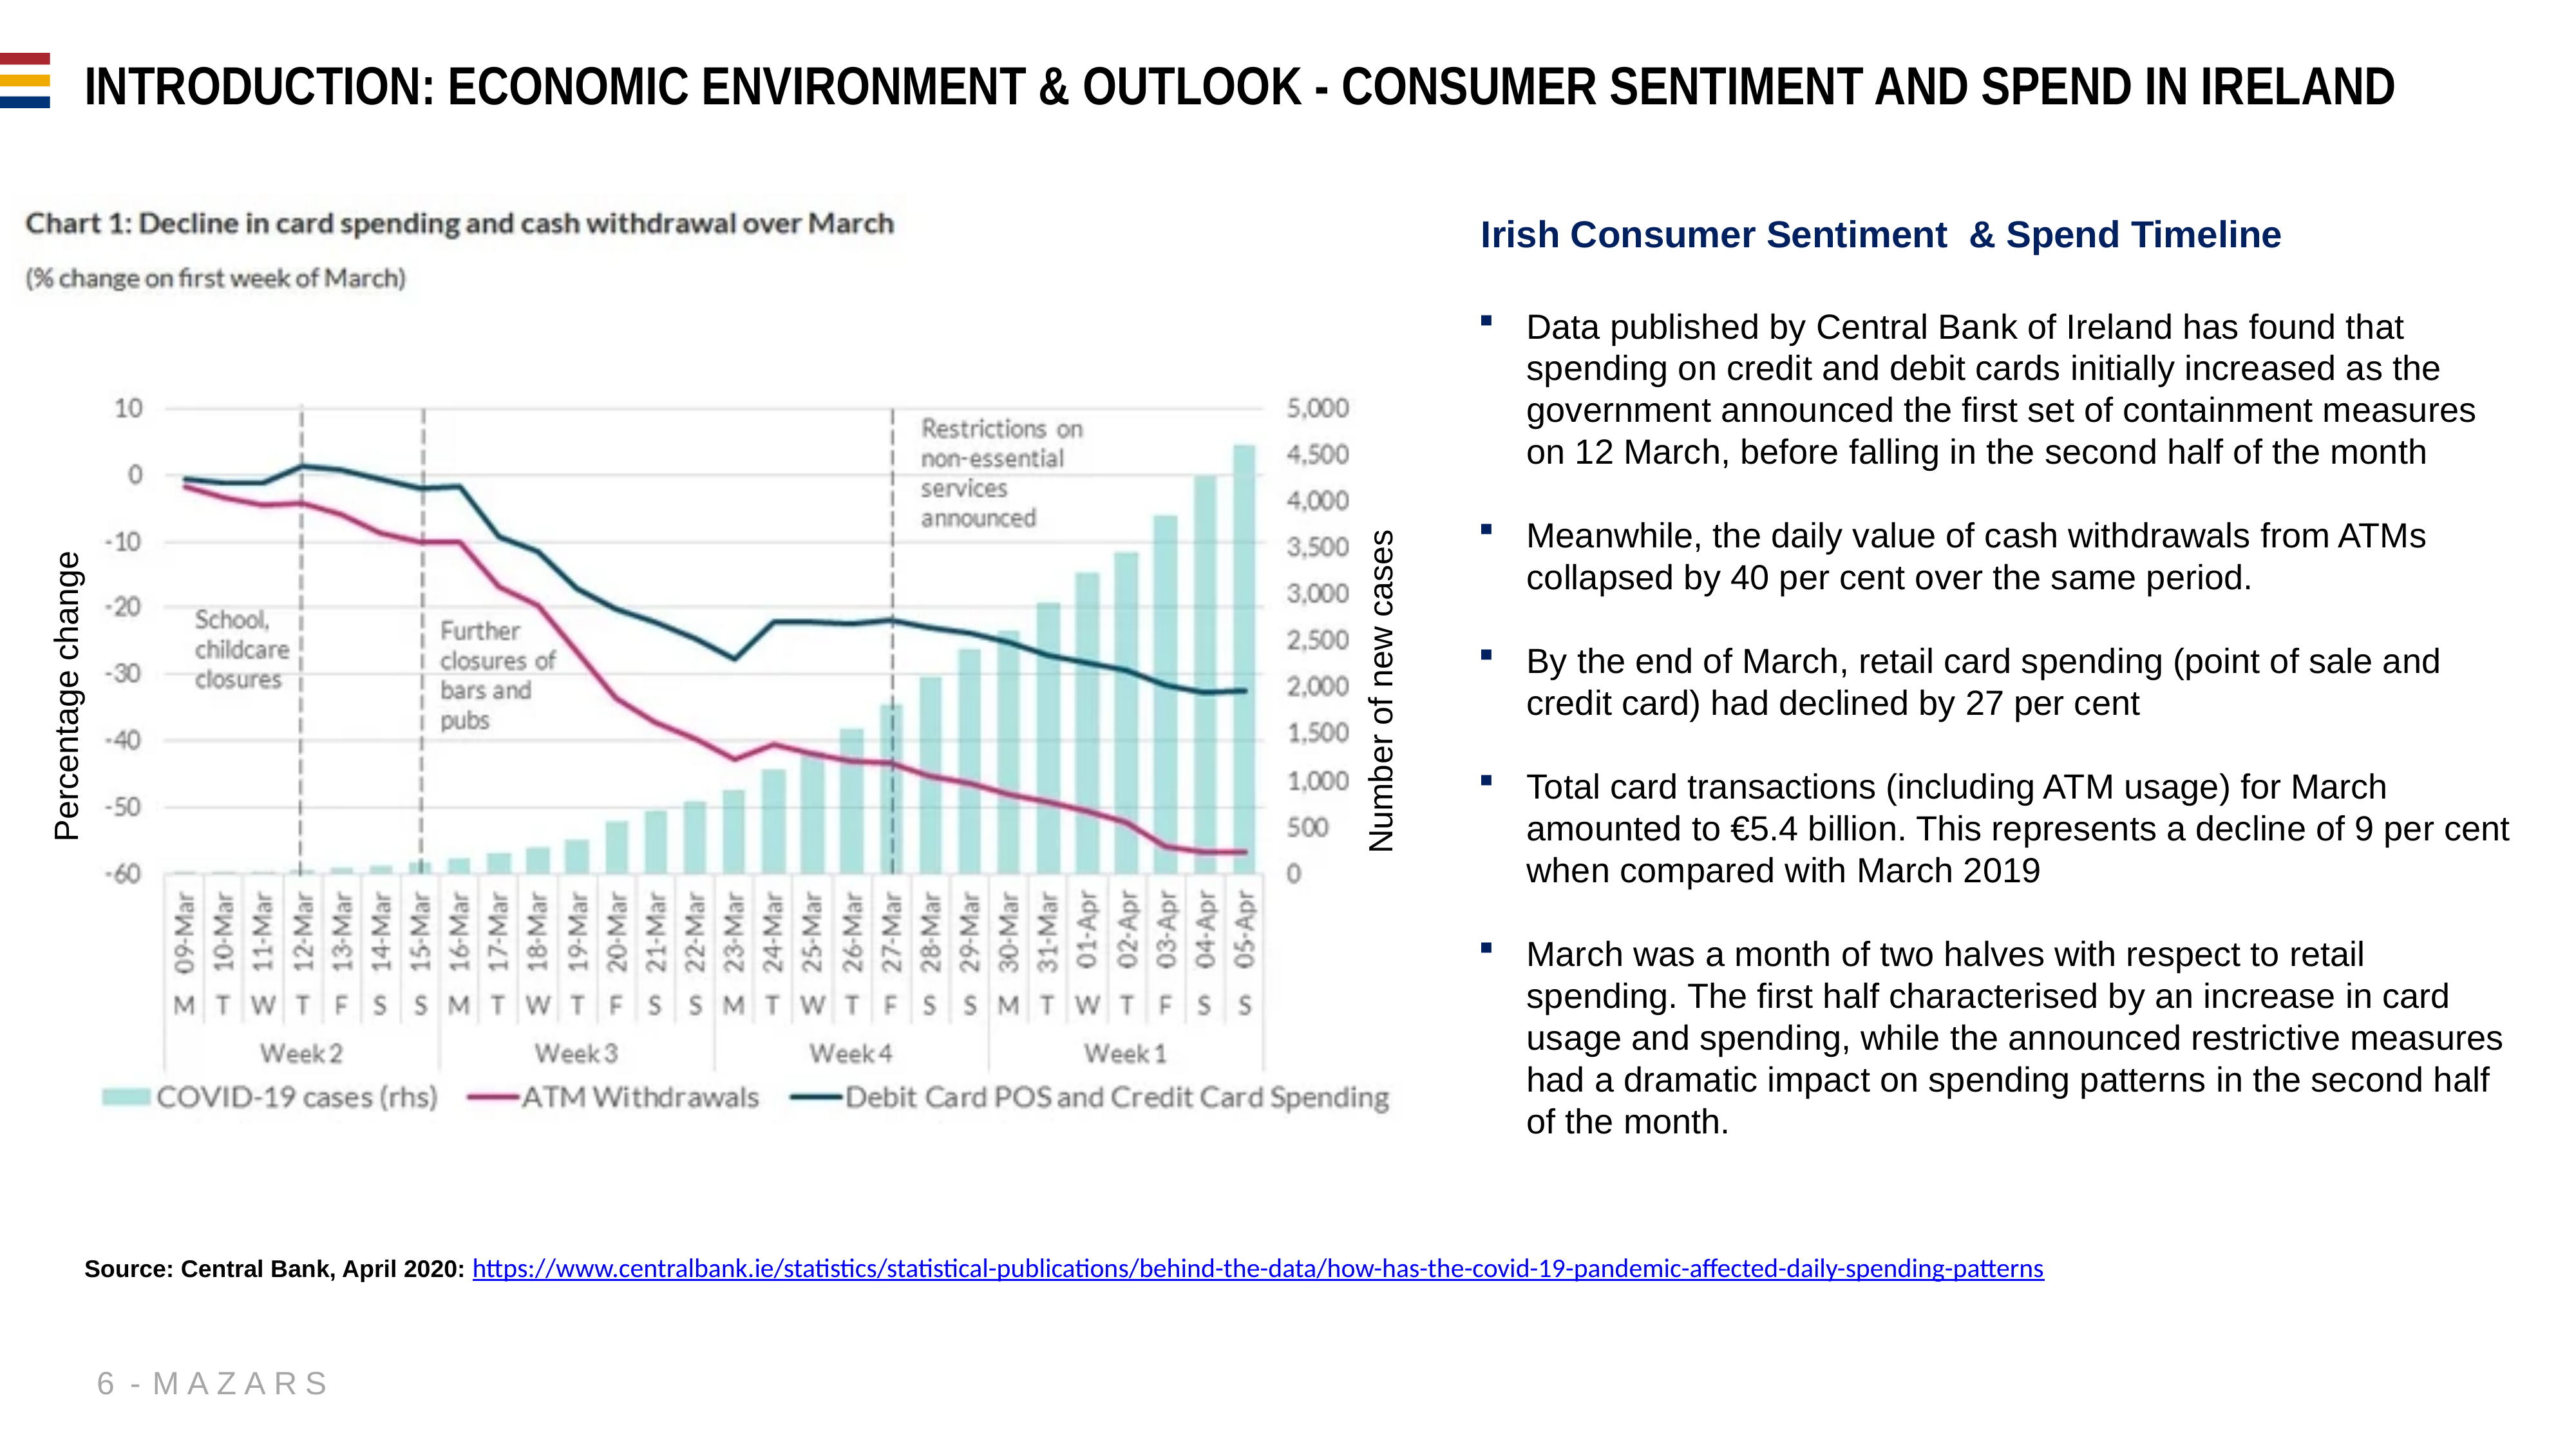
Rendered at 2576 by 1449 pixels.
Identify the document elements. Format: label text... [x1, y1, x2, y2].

text_box Irish Consumer Sentiment & Spend Timeline [1471, 200, 2576, 265]
slide_number 6 [95, 1363, 115, 1401]
picture [12, 193, 1411, 1124]
text_box Source: Central Bank, April 2020: https://www.centralbank.ie/statistics/statistical-publications/behind-the-data/how-has-the-covid-19-pandemic-affected-daily-spending-patterns [75, 1240, 2576, 1293]
text_box Data published by Central Bank of Ireland has found that spending on credit and debit cards initially increased as the government announced the first set of containment measures on 12 March, before falling in the second half of the month Meanwhile, the daily value of cash withdrawals from ATMs collapsed by 40 per cent over the same period. By the end of March, retail card spending (point of sale and credit card) had declined by 27 per cent Total card transactions (including ATM usage) for March amounted to €5.4 billion. This represents a decline of 9 per cent when compared with March 2019 March was a month of two halves with respect to retail spending. The first half characterised by an increase in card usage and spending, while the announced restrictive measures had a dramatic impact on spending patterns in the second half of the month. [1468, 294, 2528, 1150]
text_box - MAZARS [120, 1352, 337, 1411]
text_box [0, 53, 50, 65]
text_box [0, 96, 50, 108]
text_box [0, 74, 50, 87]
title Introduction: Economic Environment & Outlook - CONSUMER SENTIMENT AND SPEND in Ireland [74, 24, 2555, 150]
